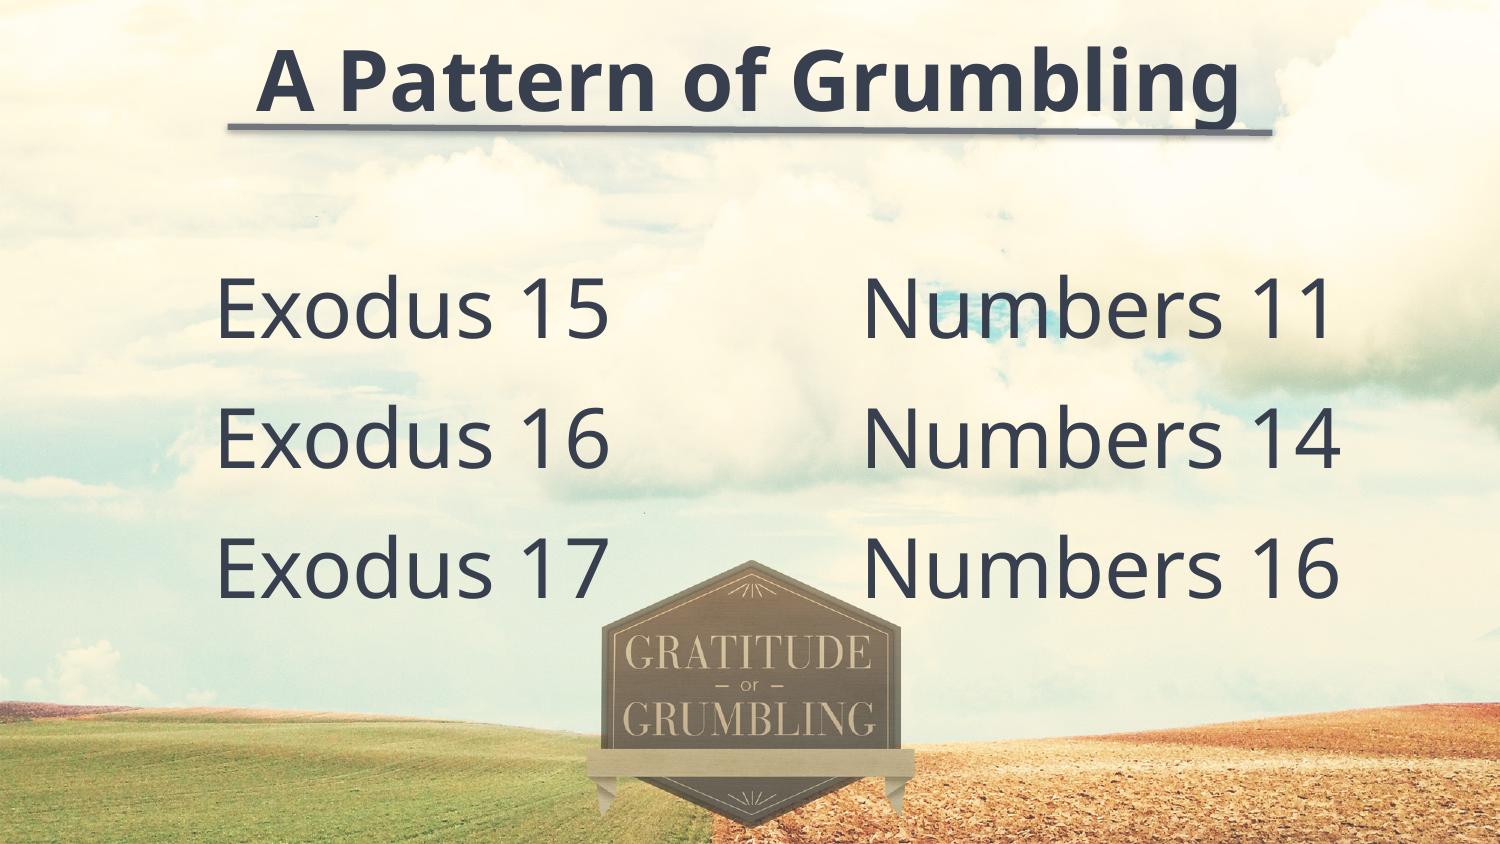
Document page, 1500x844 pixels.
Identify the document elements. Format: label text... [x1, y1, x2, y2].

text_box A Pattern of Grumbling [76, 12, 1424, 145]
list Exodus 15 Exodus 16 Exodus 17 [76, 145, 750, 750]
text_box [227, 126, 1273, 133]
text_box Numbers 11 Numbers 14 Numbers 16 [765, 123, 1439, 750]
picture [0, 0, 1500, 844]
